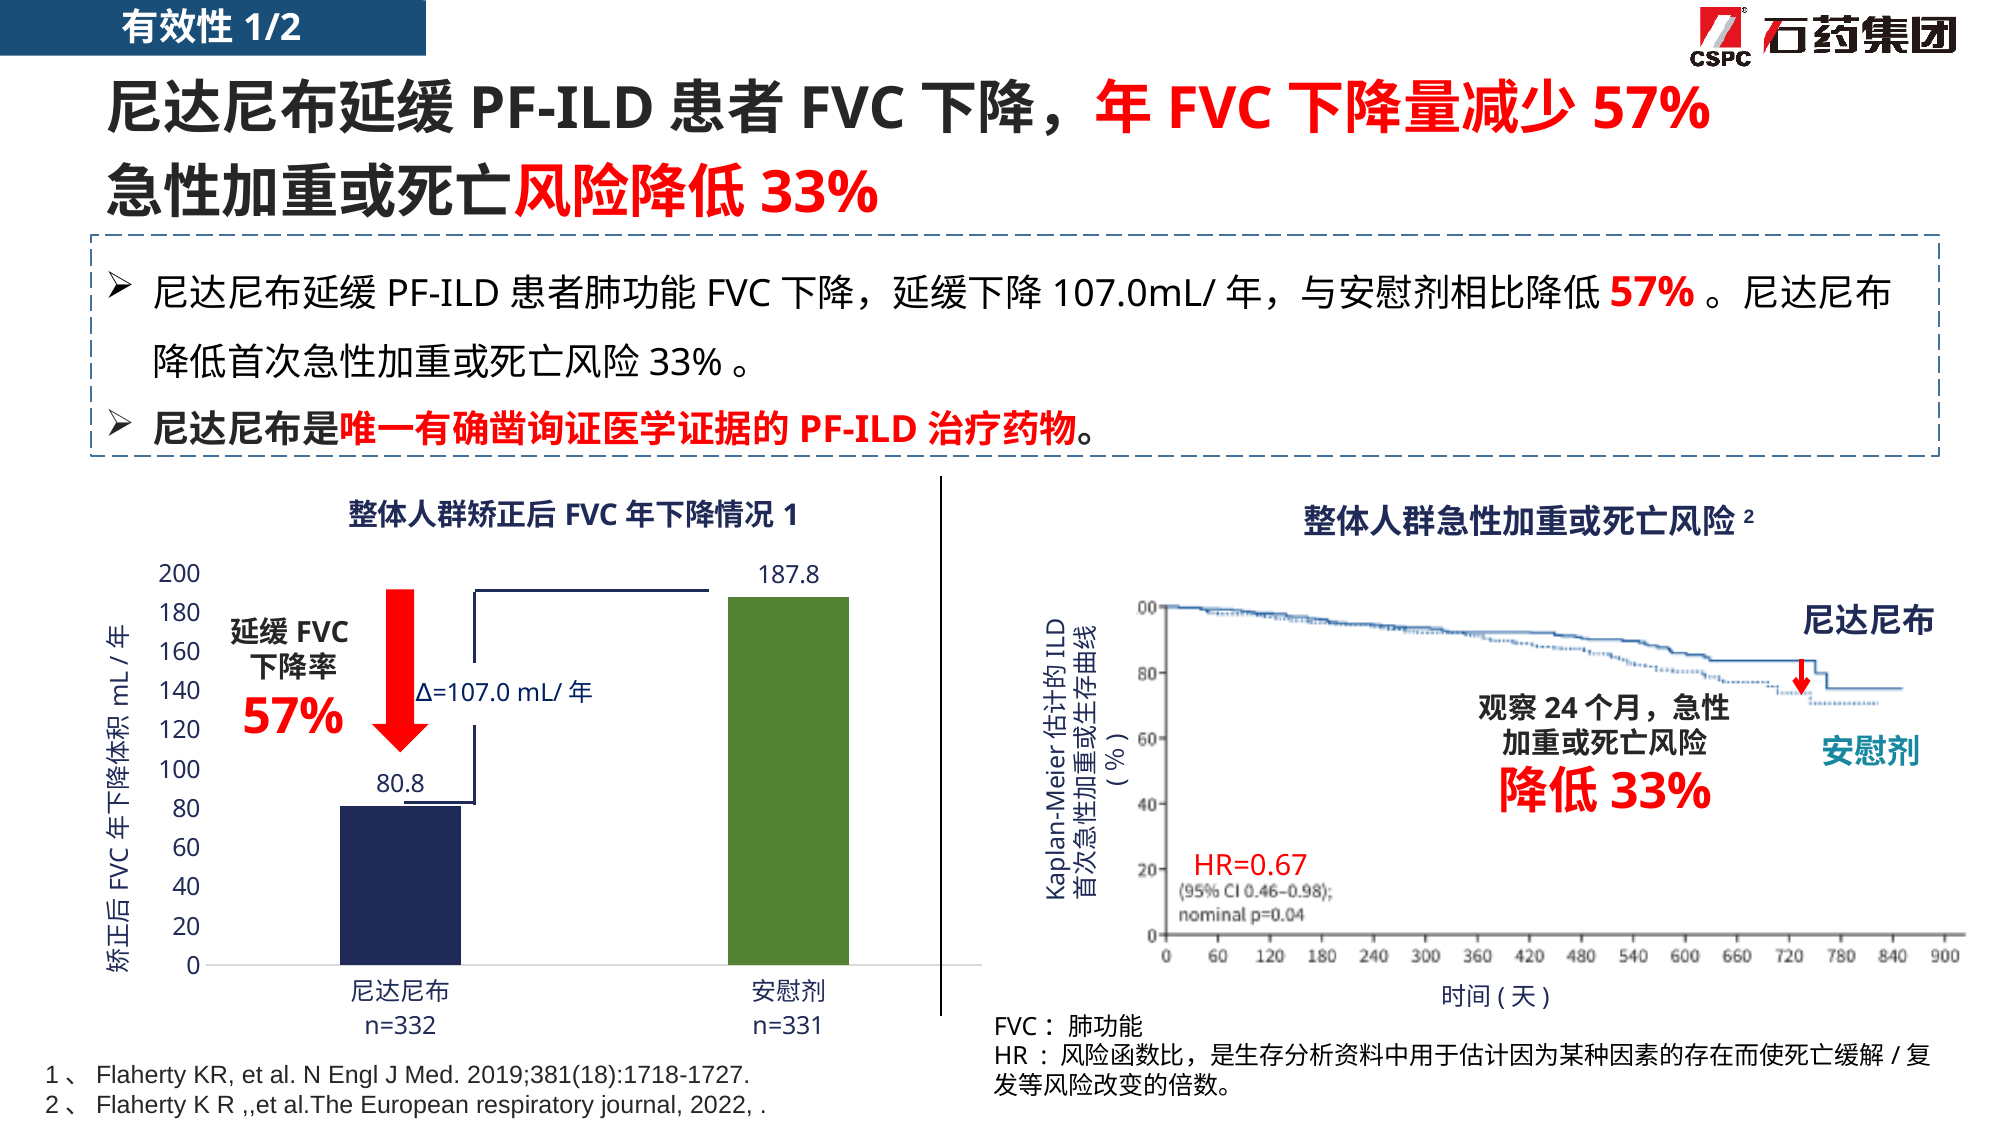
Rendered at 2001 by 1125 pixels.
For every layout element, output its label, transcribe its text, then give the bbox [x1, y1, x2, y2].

text_box 1、Flaherty KR, et al. N Engl J Med. 2019;381(18):1718-1727. 2、Flaherty K R ,,et al.The European respiratory journal, 2022, . [30, 1051, 1279, 1125]
text_box FVC：肺功能 HR : 风险函数比，是生存分析资料中用于估计因为某种因素的存在而使死亡缓解/复发等风险改变的倍数。 [979, 1015, 1960, 1108]
chart [90, 462, 1058, 1045]
text_box 尼达尼布延缓PF-ILD患者肺功能FVC下降，延缓下降107.0mL/年，与安慰剂相比降低57%。尼达尼布降低首次急性加重或死亡风险33%。 尼达尼布是唯一有确凿询证医学证据的PF-ILD治疗药物。 [90, 234, 1940, 456]
text_box 尼达尼布延缓PF-ILD患者FVC下降，年FVC下降量减少57% 急性加重或死亡风险降低33% [90, 63, 2000, 216]
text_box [206, 590, 710, 805]
text_box 有效性1/2 [0, 0, 425, 53]
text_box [1031, 495, 2000, 1015]
picture [1683, 0, 1963, 63]
